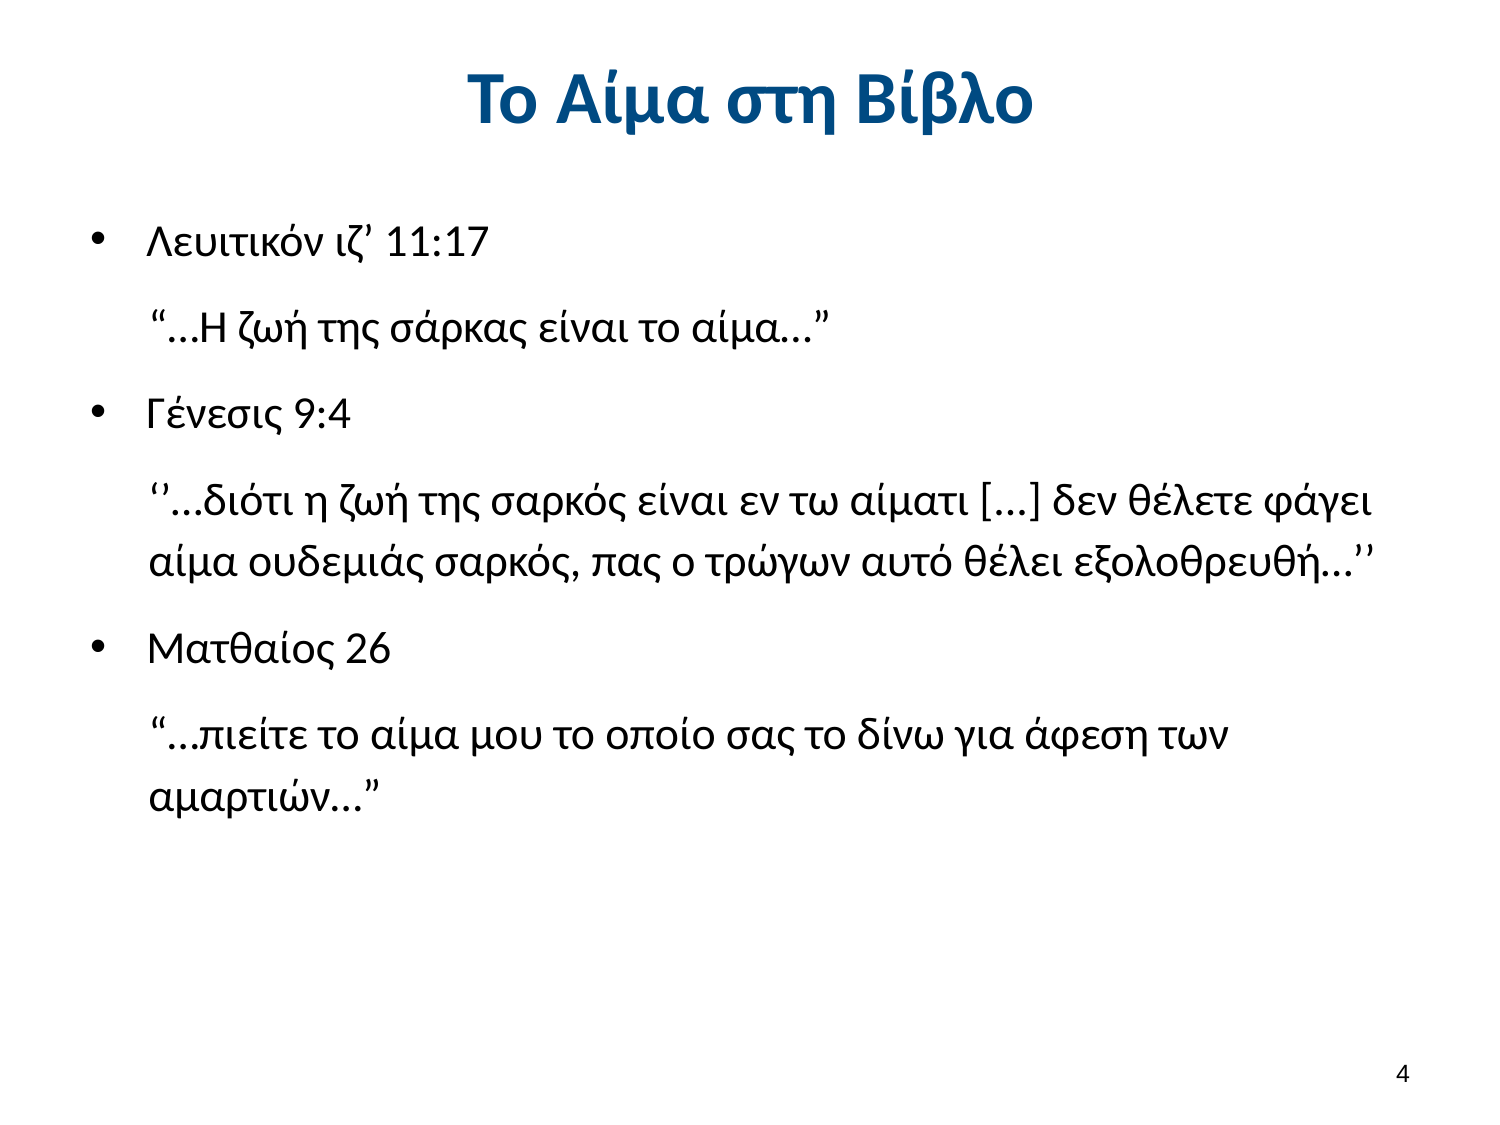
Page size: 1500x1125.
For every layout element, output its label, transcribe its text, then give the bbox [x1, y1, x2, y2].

title Το Αίμα στη Βίβλο [76, 19, 1427, 169]
slide_number 3 [1074, 1042, 1425, 1103]
list Λευιτικόν ιζ’ 11:17 “…Η ζωή της σάρκας είναι το αίμα…” Γένεσις 9:4 ‘’…διότι η ζωή της σαρκός είναι εν τω αίματι [...] δεν θέλετε φάγει αίμα ουδεμιάς σαρκός, πας ο τρώγων αυτό θέλει εξολοθρευθή…’’ Ματθαίος 26 “…πιείτε το αίμα μου το οποίο σας το δίνω για άφεση των αμαρτιών…” [75, 196, 1425, 1024]
